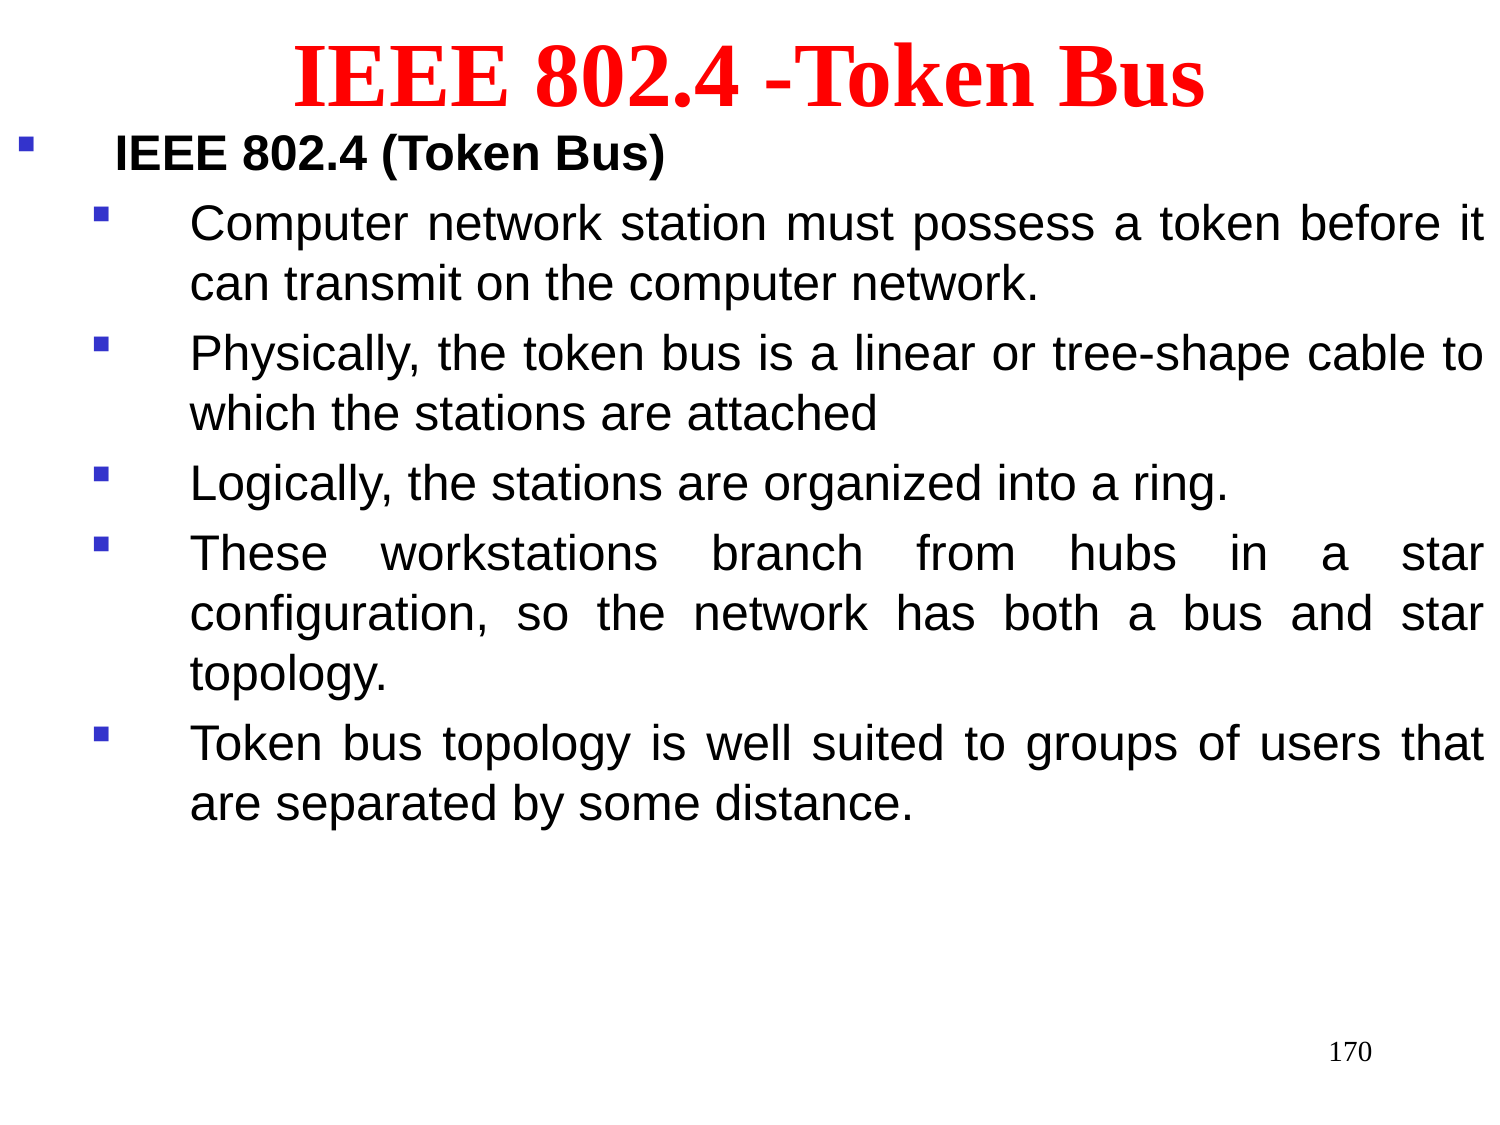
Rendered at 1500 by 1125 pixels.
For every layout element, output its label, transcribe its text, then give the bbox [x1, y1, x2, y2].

slide_number 170 [1074, 1024, 1388, 1101]
text_box IEEE 802.4 (Token Bus) Computer network station must possess a token before it can transmit on the computer network. Physically, the token bus is a linear or tree-shape cable to which the stations are attached Logically, the stations are organized into a ring. These workstations branch from hubs in a star configuration, so the network has both a bus and star topology. Token bus topology is well suited to groups of users that are separated by some distance. [0, 113, 1500, 1106]
title IEEE 802.4 -Token Bus [0, 11, 1500, 113]
